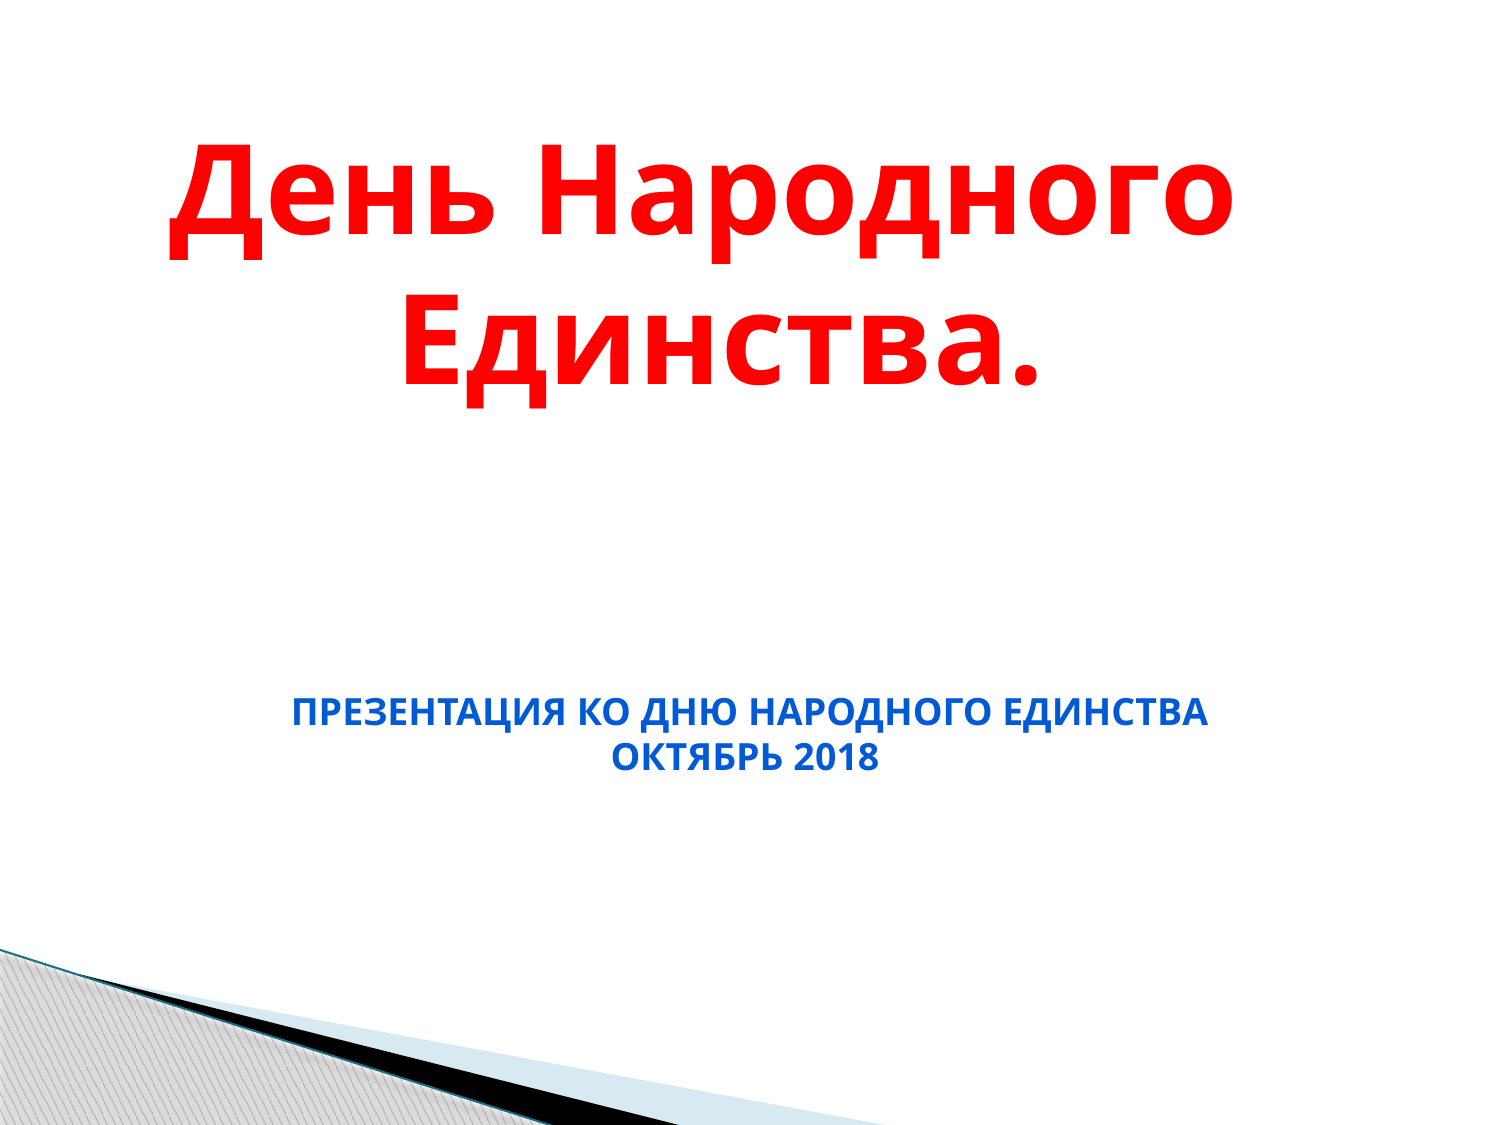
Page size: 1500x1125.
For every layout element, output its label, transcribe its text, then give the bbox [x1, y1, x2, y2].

text_box День Народного Единства. [88, 101, 1353, 417]
text_box Презентация ко Дню народного единства Октябрь 2018 [147, 680, 1353, 786]
